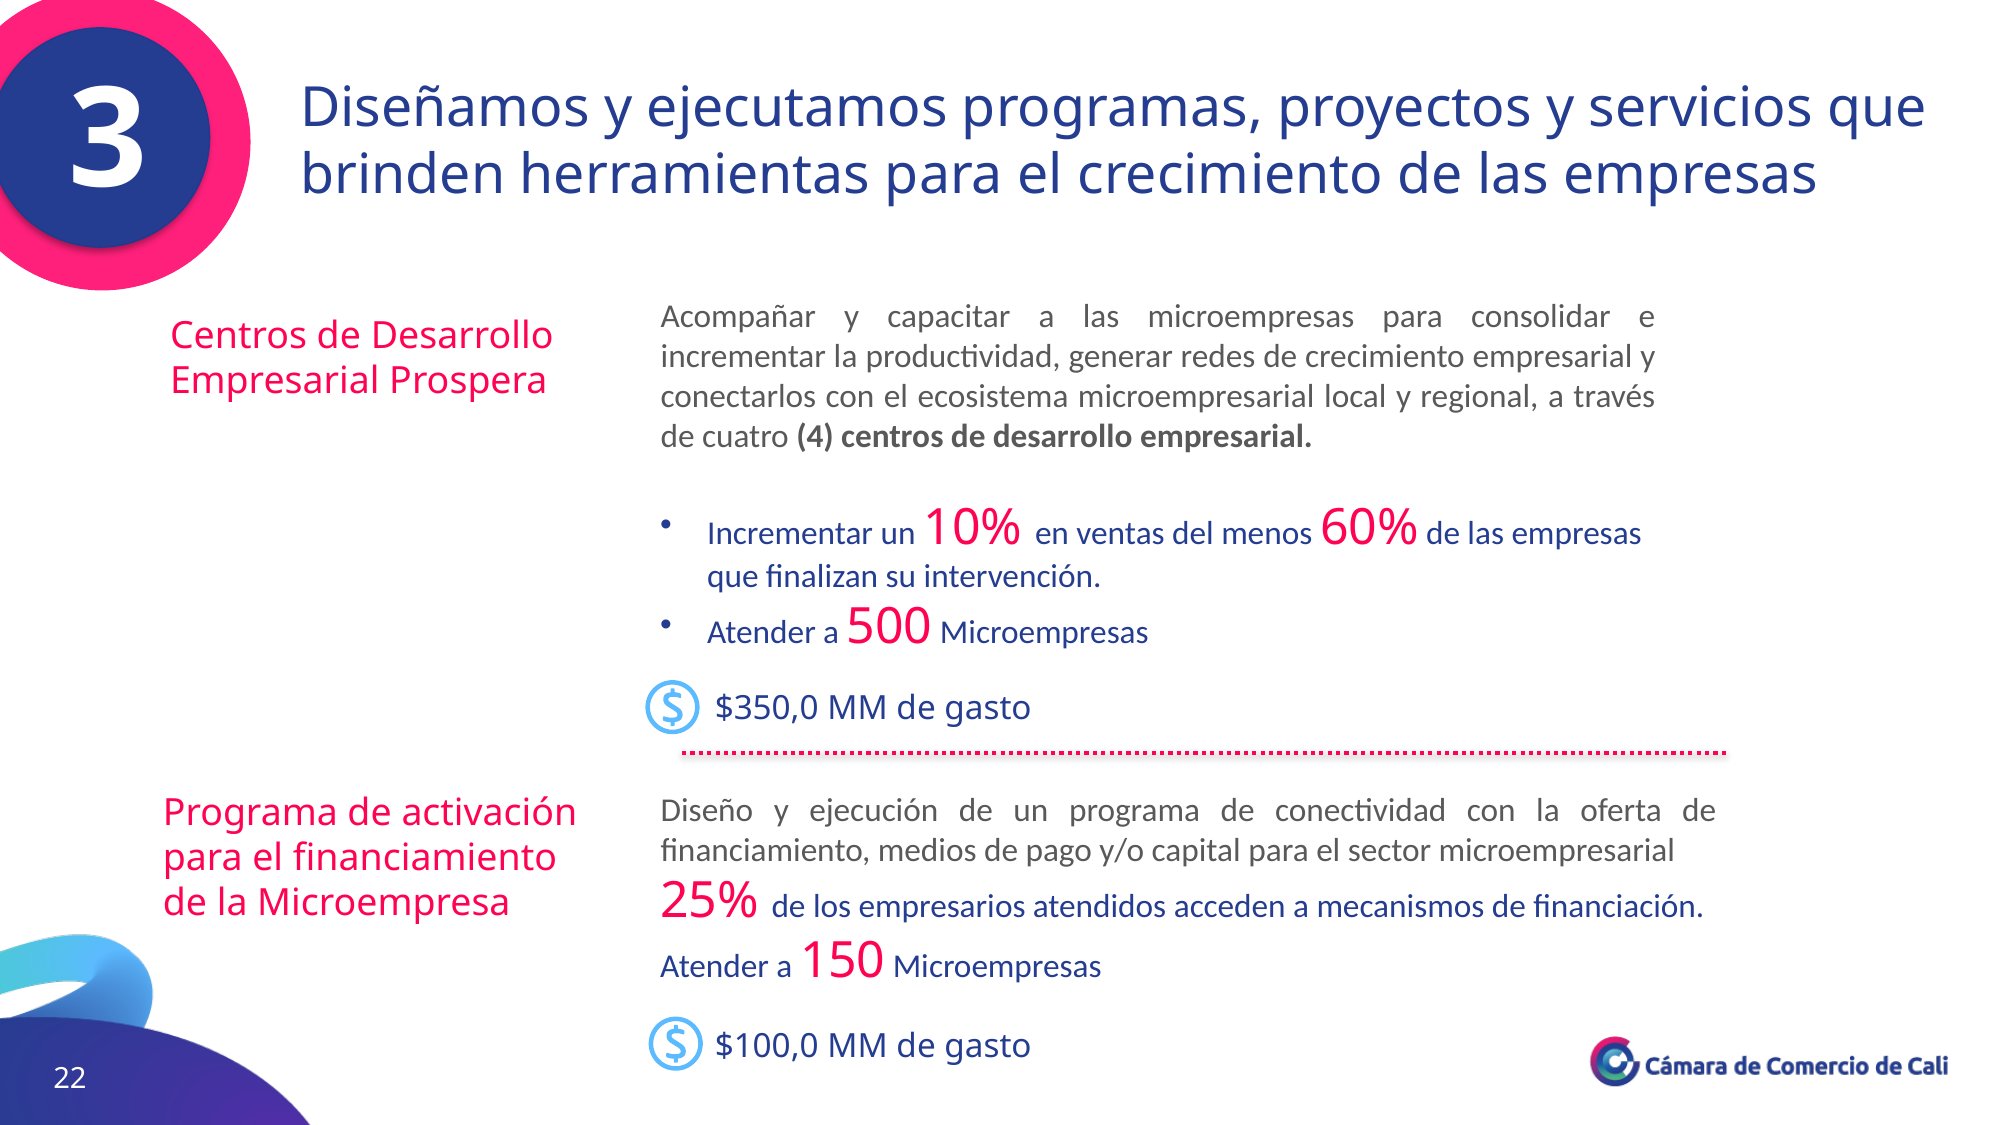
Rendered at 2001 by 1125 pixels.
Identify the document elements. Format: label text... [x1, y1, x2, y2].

text_box $350,0 MM de gasto [699, 678, 1059, 734]
text_box [12, 20, 220, 260]
text_box Centros de Desarrollo Empresarial Prospera [155, 303, 682, 409]
text_box [0, 199, 8, 216]
text_box Diseñamos y ejecutamos programas, proyectos y servicios que brinden herramientas para el crecimiento de las empresas [285, 63, 1993, 272]
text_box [648, 1016, 704, 1071]
text_box [11, 27, 211, 248]
picture [0, 920, 2000, 1125]
text_box Programa de activación para el financiamiento de la Microempresa [148, 780, 609, 931]
text_box $100,0 MM de gasto [704, 1016, 1052, 1072]
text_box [645, 679, 700, 735]
text_box Acompañar y capacitar a las microempresas para consolidar e incrementar la productividad, generar redes de crecimiento empresarial y conectarlos con el ecosistema microempresarial local y regional, a través de cuatro (4) centros de desarrollo empresarial. Incrementar un 10% en ventas del menos 60% de las empresas que finalizan su intervención. Atender a 500 Microempresas [645, 287, 1672, 662]
text_box Diseño y ejecución de un programa de conectividad con la oferta de financiamiento, medios de pago y/o capital para el sector microempresarial 25% de los empresarios atendidos acceden a mecanismos de financiación. Atender a 150 Microempresas [645, 780, 1733, 996]
text_box [0, 76, 8, 199]
text_box 3 [8, 72, 163, 221]
